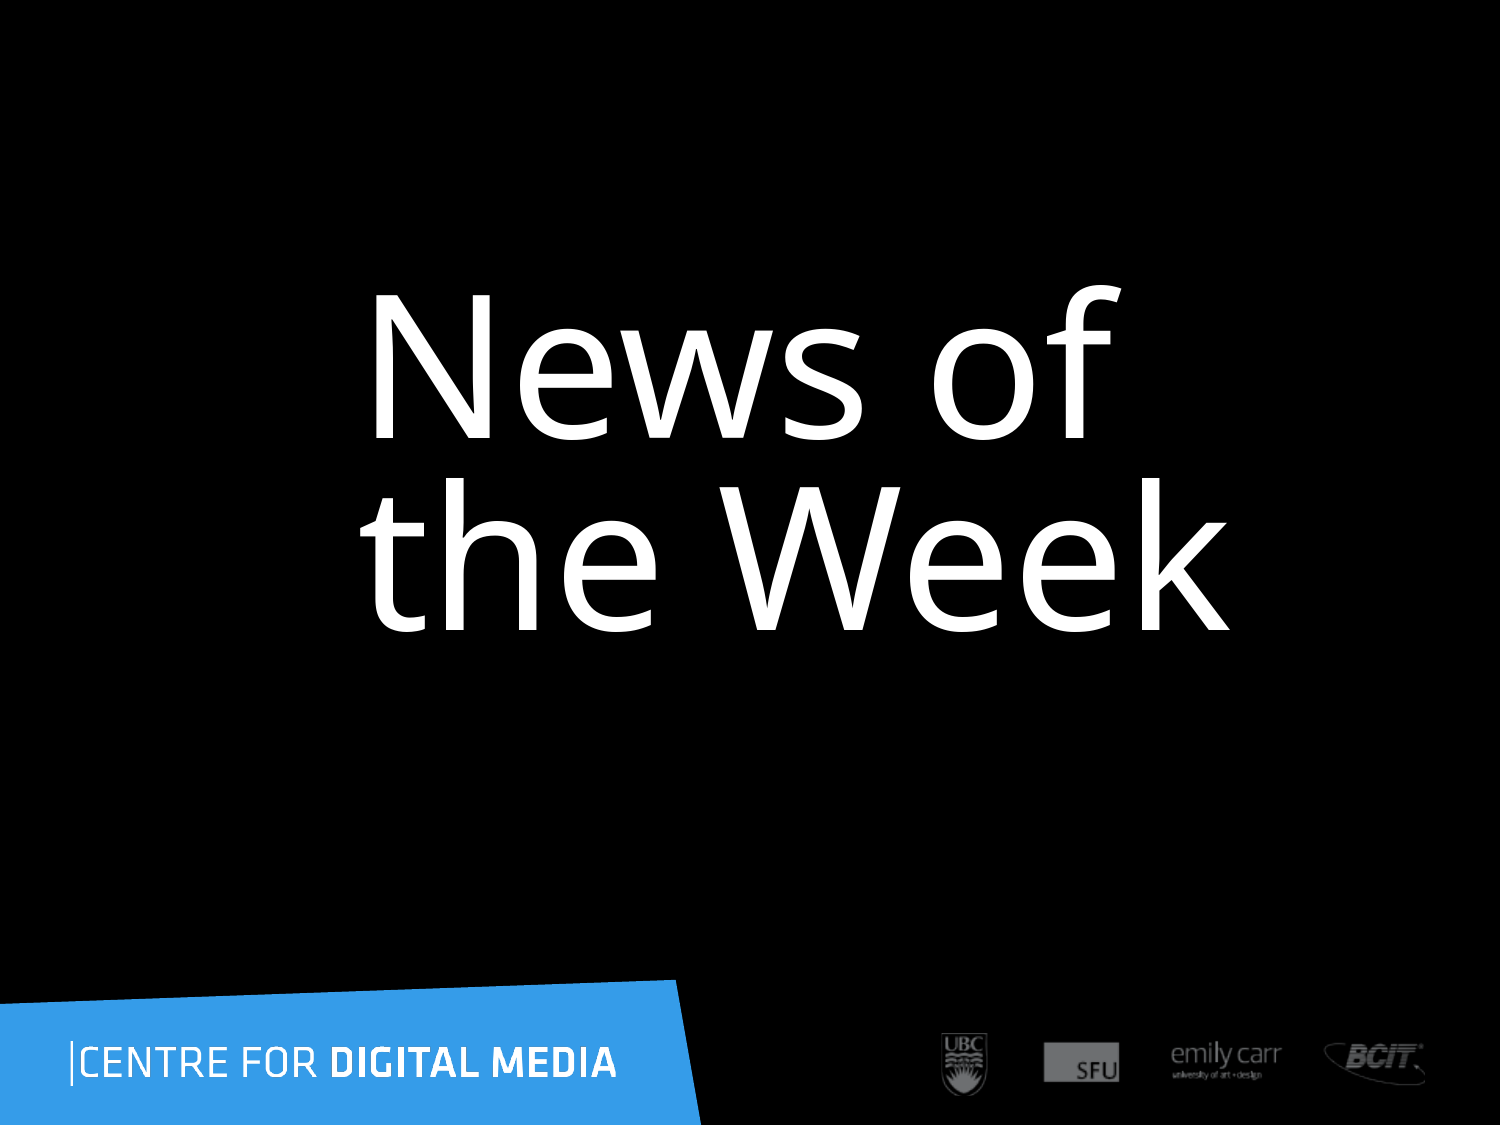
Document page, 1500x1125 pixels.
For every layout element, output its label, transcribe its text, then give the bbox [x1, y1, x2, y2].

list News of the Week [345, 272, 1425, 929]
